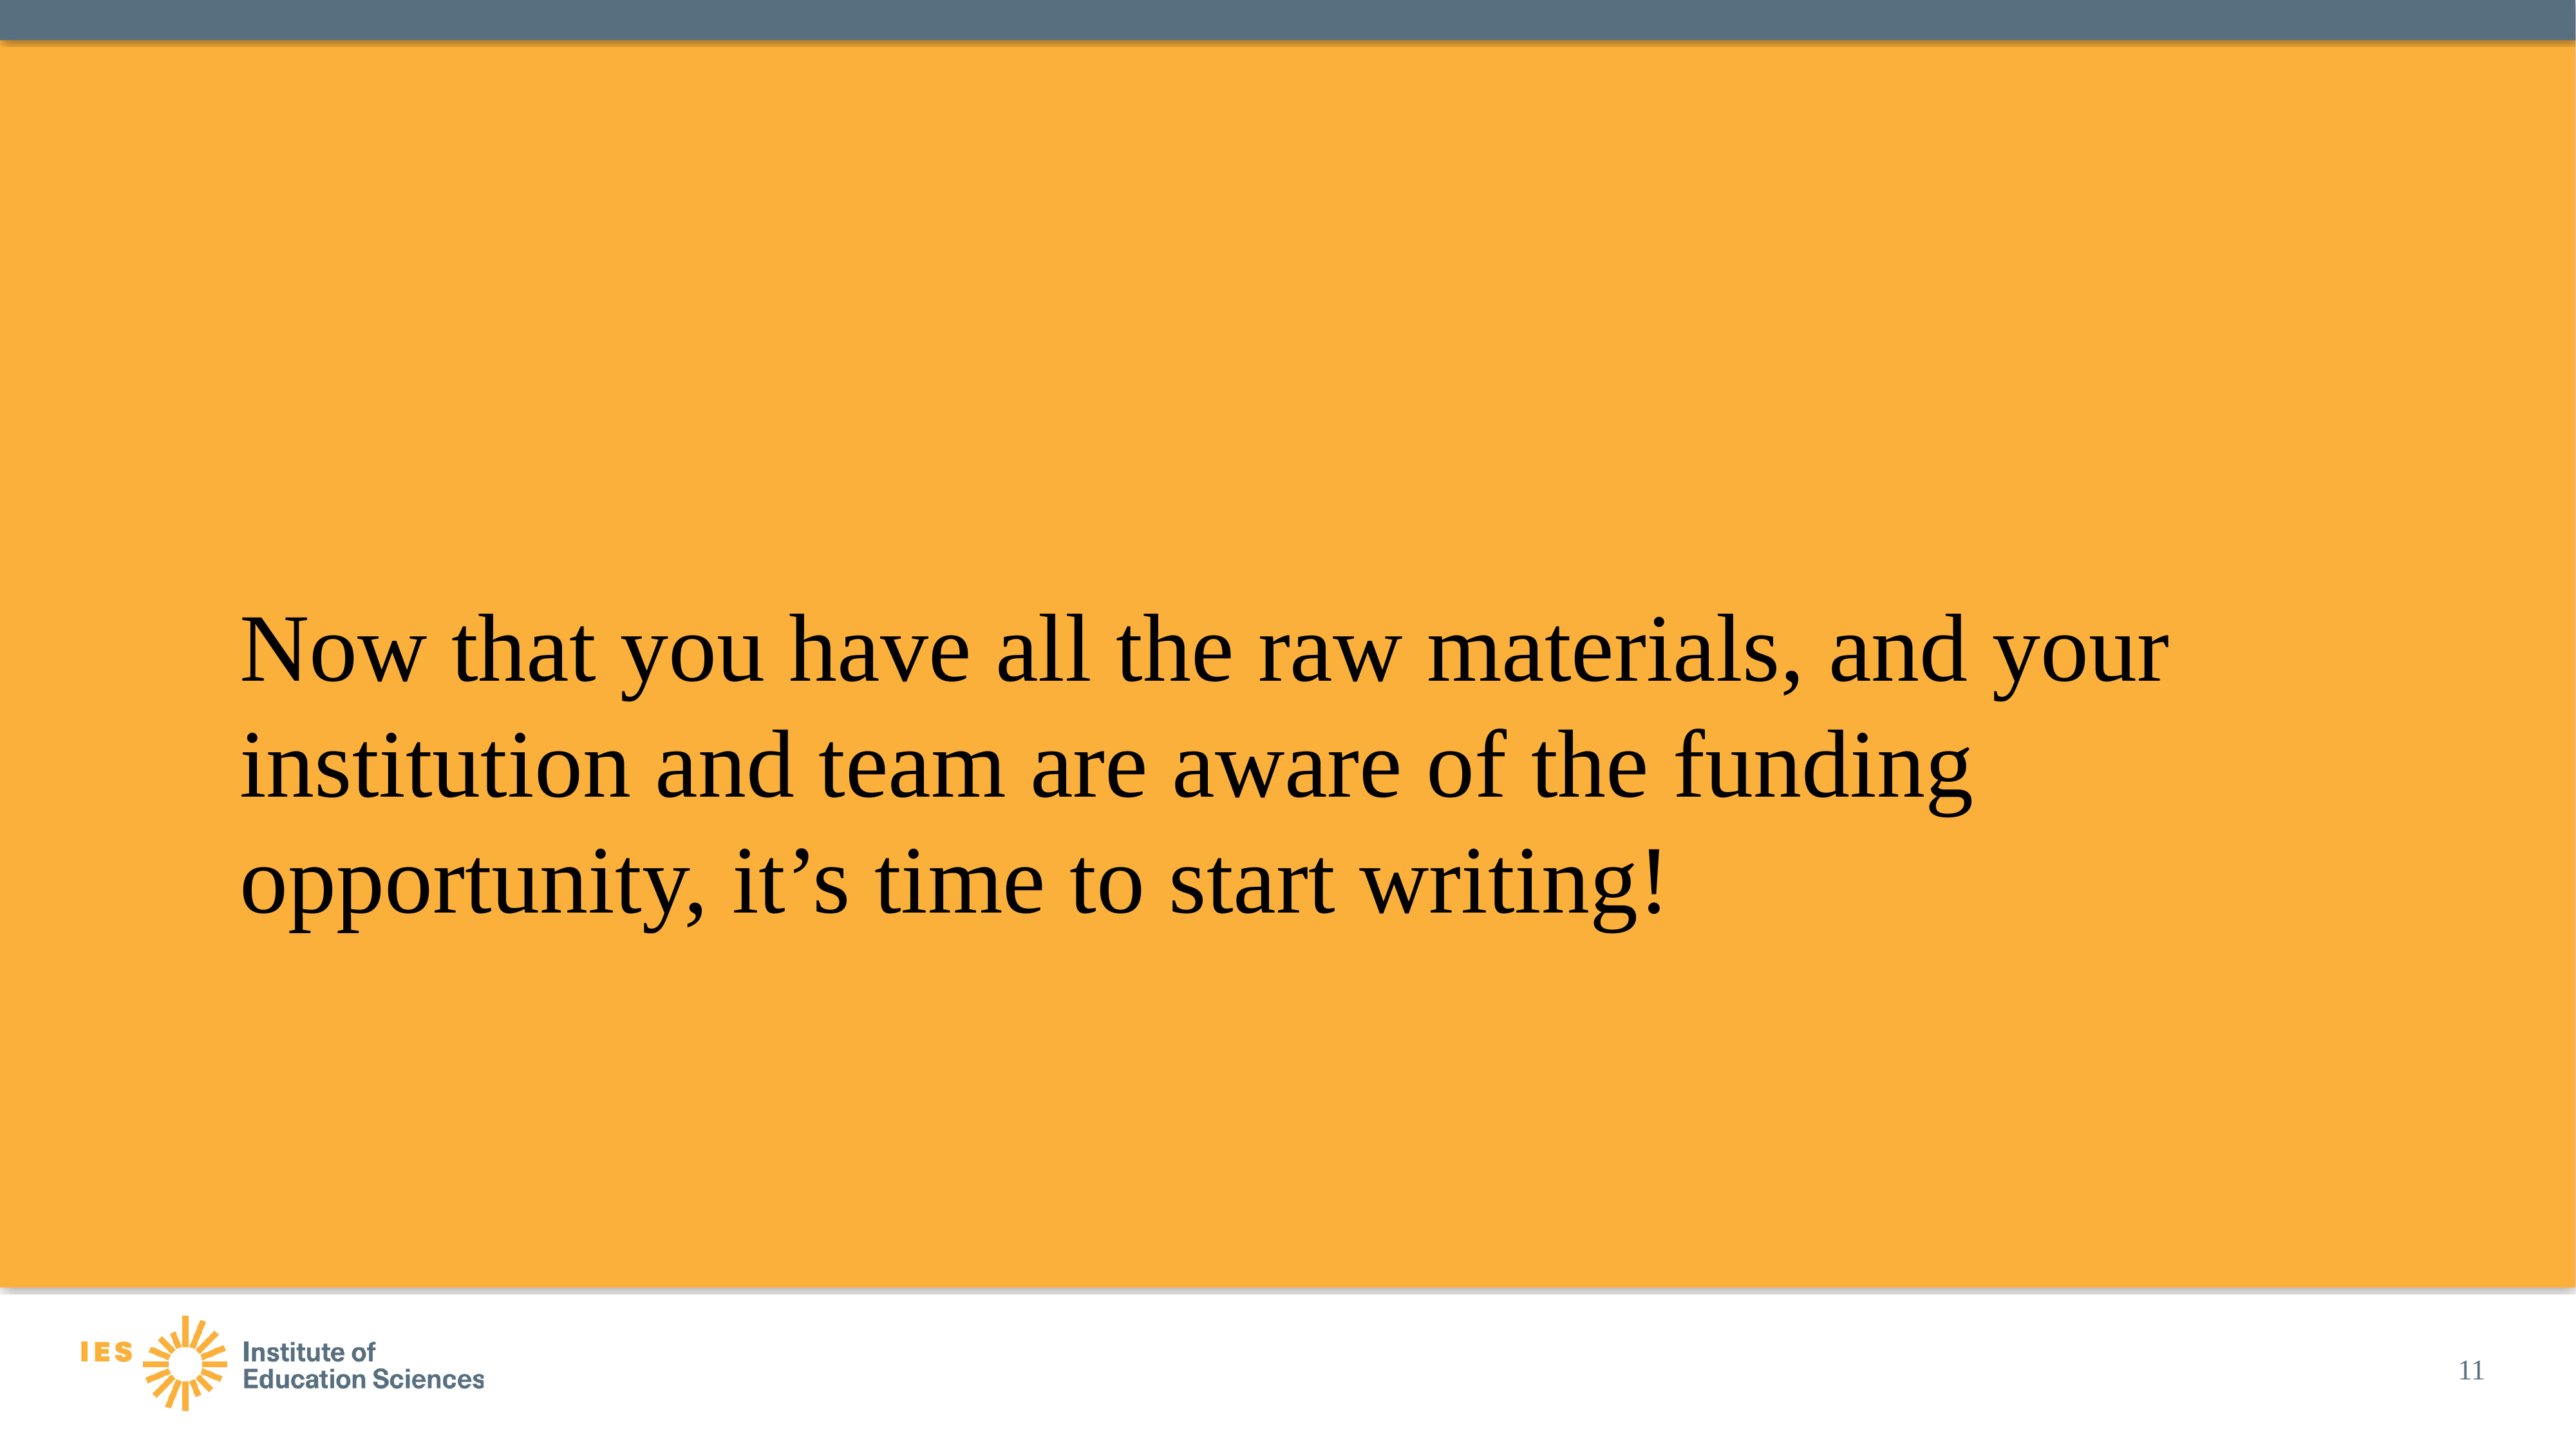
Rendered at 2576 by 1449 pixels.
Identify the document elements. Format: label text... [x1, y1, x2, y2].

slide_number 11 [2394, 1329, 2496, 1407]
slide_number 20 [290, 926, 310, 933]
title Now that you have all the raw materials, and your institution and team are aware of the funding opportunity, it’s time to start writing! [240, 584, 2237, 926]
slide_number 20 [644, 926, 662, 933]
slide_number 20 [338, 926, 359, 933]
slide_number 20 [1595, 926, 1632, 933]
